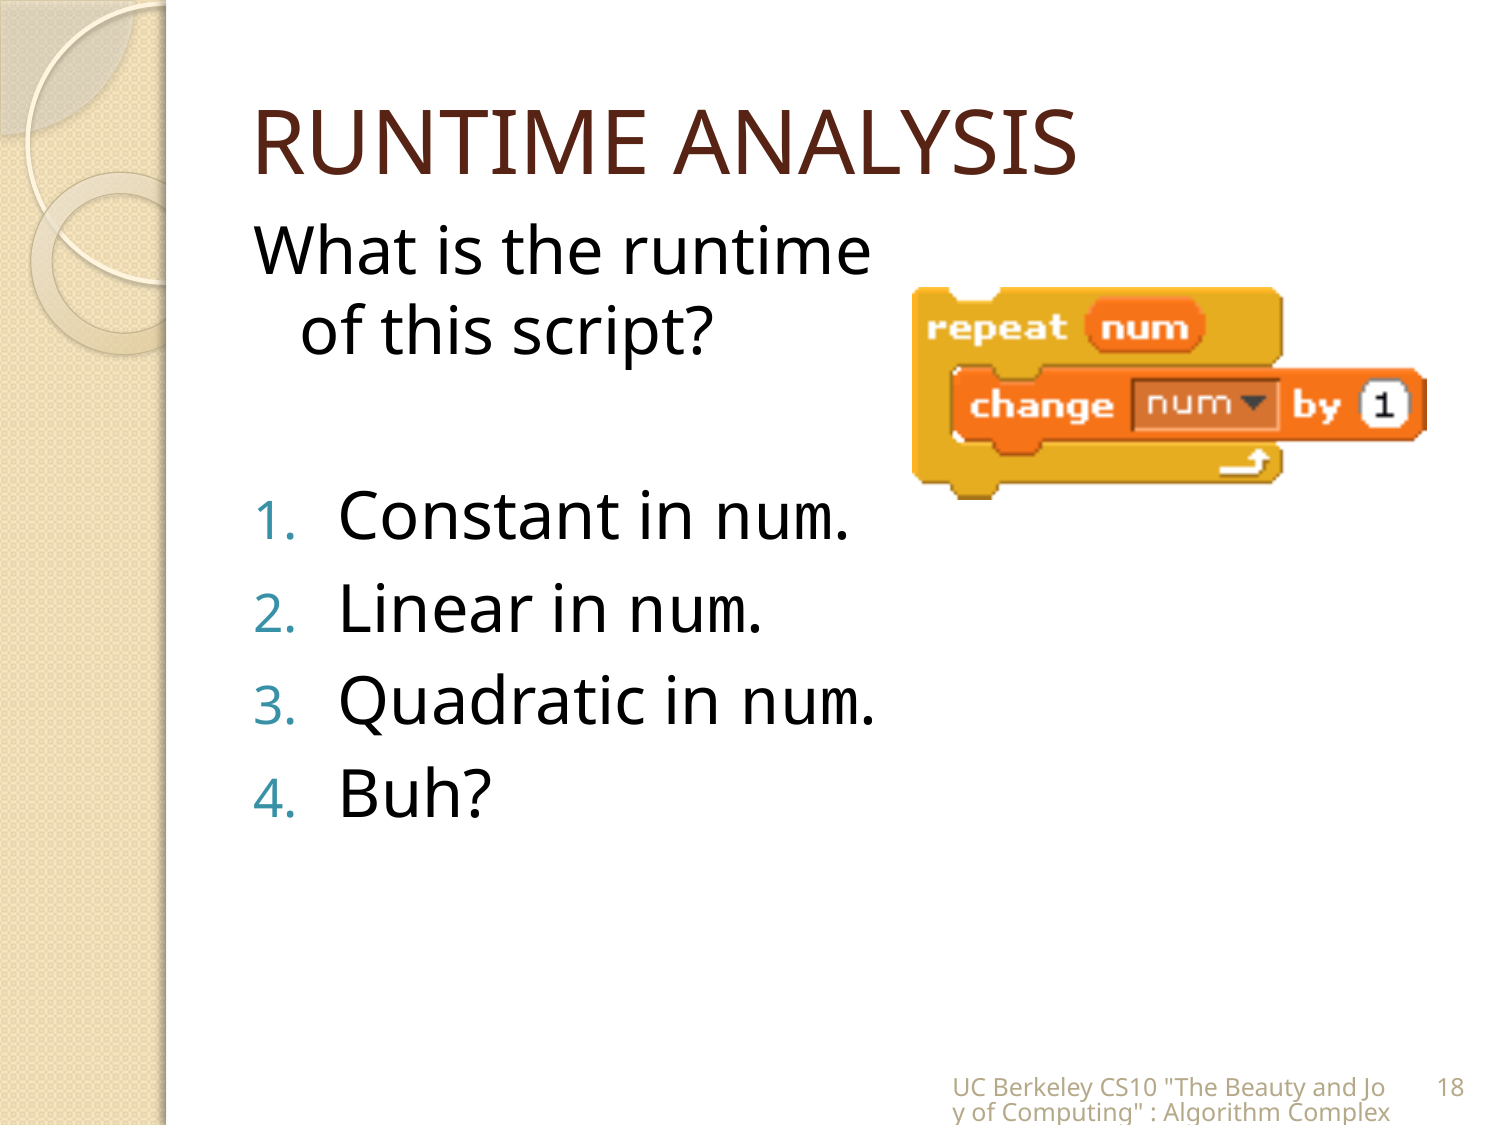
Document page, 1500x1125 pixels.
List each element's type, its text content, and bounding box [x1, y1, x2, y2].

title RUNTIME ANALYSIS [235, 45, 1466, 233]
slide_number 18 [1413, 1034, 1488, 1113]
footer UC Berkeley CS10 "The Beauty and Joy of Computing" : Algorithm Complexity [952, 1034, 1413, 1113]
picture [912, 287, 1427, 501]
list What is the runtime of this script? Constant in num. Linear in num. Quadratic in num. Buh? [225, 200, 952, 1113]
